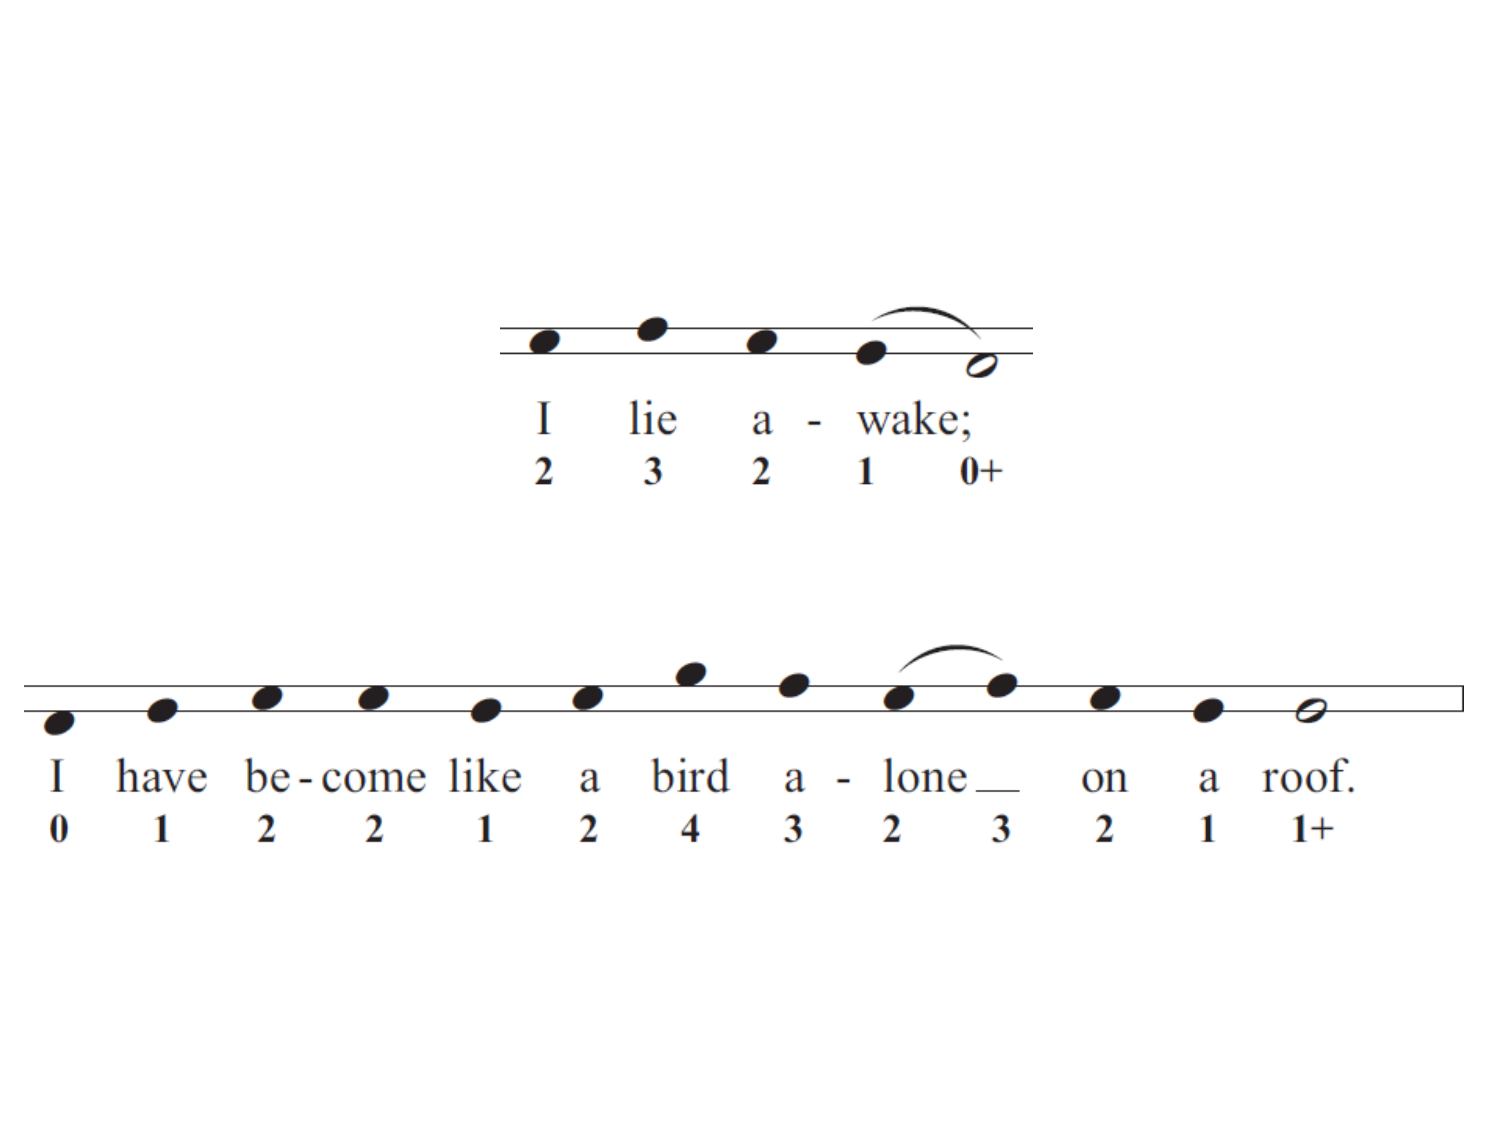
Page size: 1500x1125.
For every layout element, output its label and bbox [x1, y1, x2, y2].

picture [499, 262, 1033, 530]
picture [24, 637, 1465, 862]
